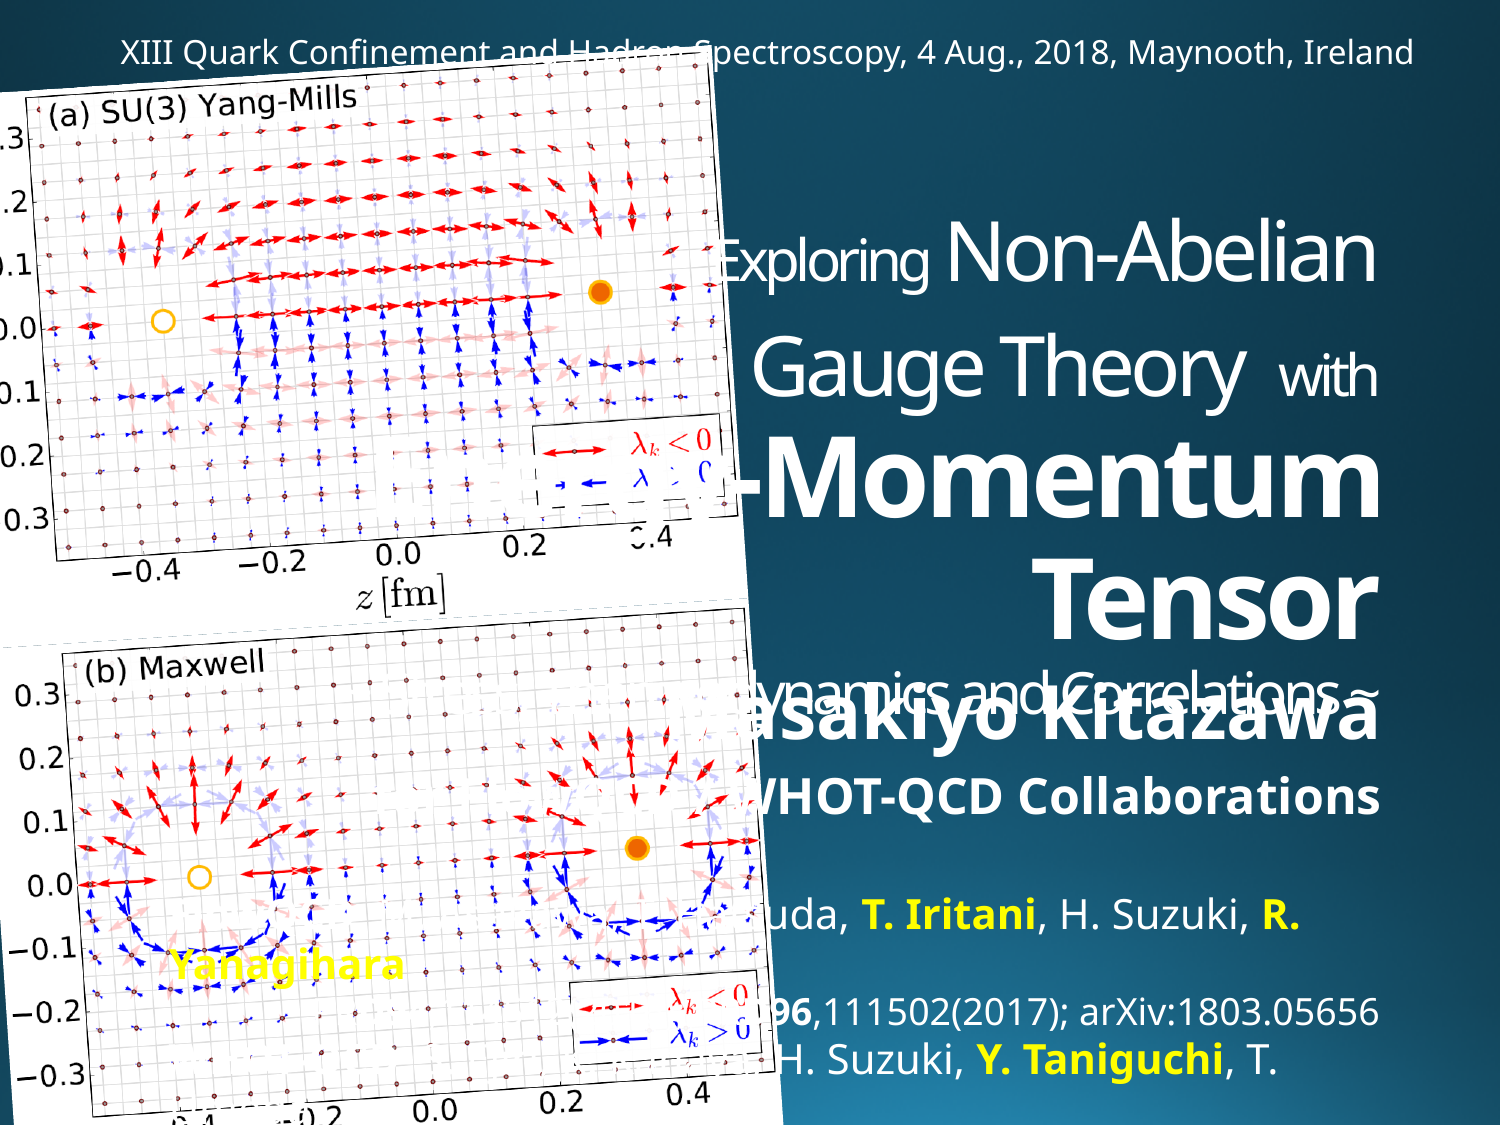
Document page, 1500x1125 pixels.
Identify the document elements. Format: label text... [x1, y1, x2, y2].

subtitle Masakiyo Kitazawa for FlowQCD / WHOT-QCD Collaborations [750, 731, 1397, 833]
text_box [0, 69, 750, 1125]
text_box FlowQCD: M. Asakawa, T. Hatsuda, T. Iritani, H. Suzuki, R. Yanagihara PRD94,114512(2016); PRD96,111502(2017); arXiv:1803.05656 WHOT-QCD: S. Ejiri, K. Kanaya, H. Suzuki, Y. Taniguchi, T. Umeda, … PRD96,014509(2017); arXiv:1710.10015; arXiv:1711.02262 [750, 880, 1396, 1125]
picture [0, 0, 1500, 1125]
title Exploring Non-Abelian Gauge Theory with Energy-Momentum Tensor ~ Stress, Thermodynamics and Correlations ~ [750, 201, 1397, 398]
text_box XIII Quark Confinement and Hadron Spectroscopy, 4 Aug., 2018, Maynooth, Ireland [105, 23, 1432, 79]
